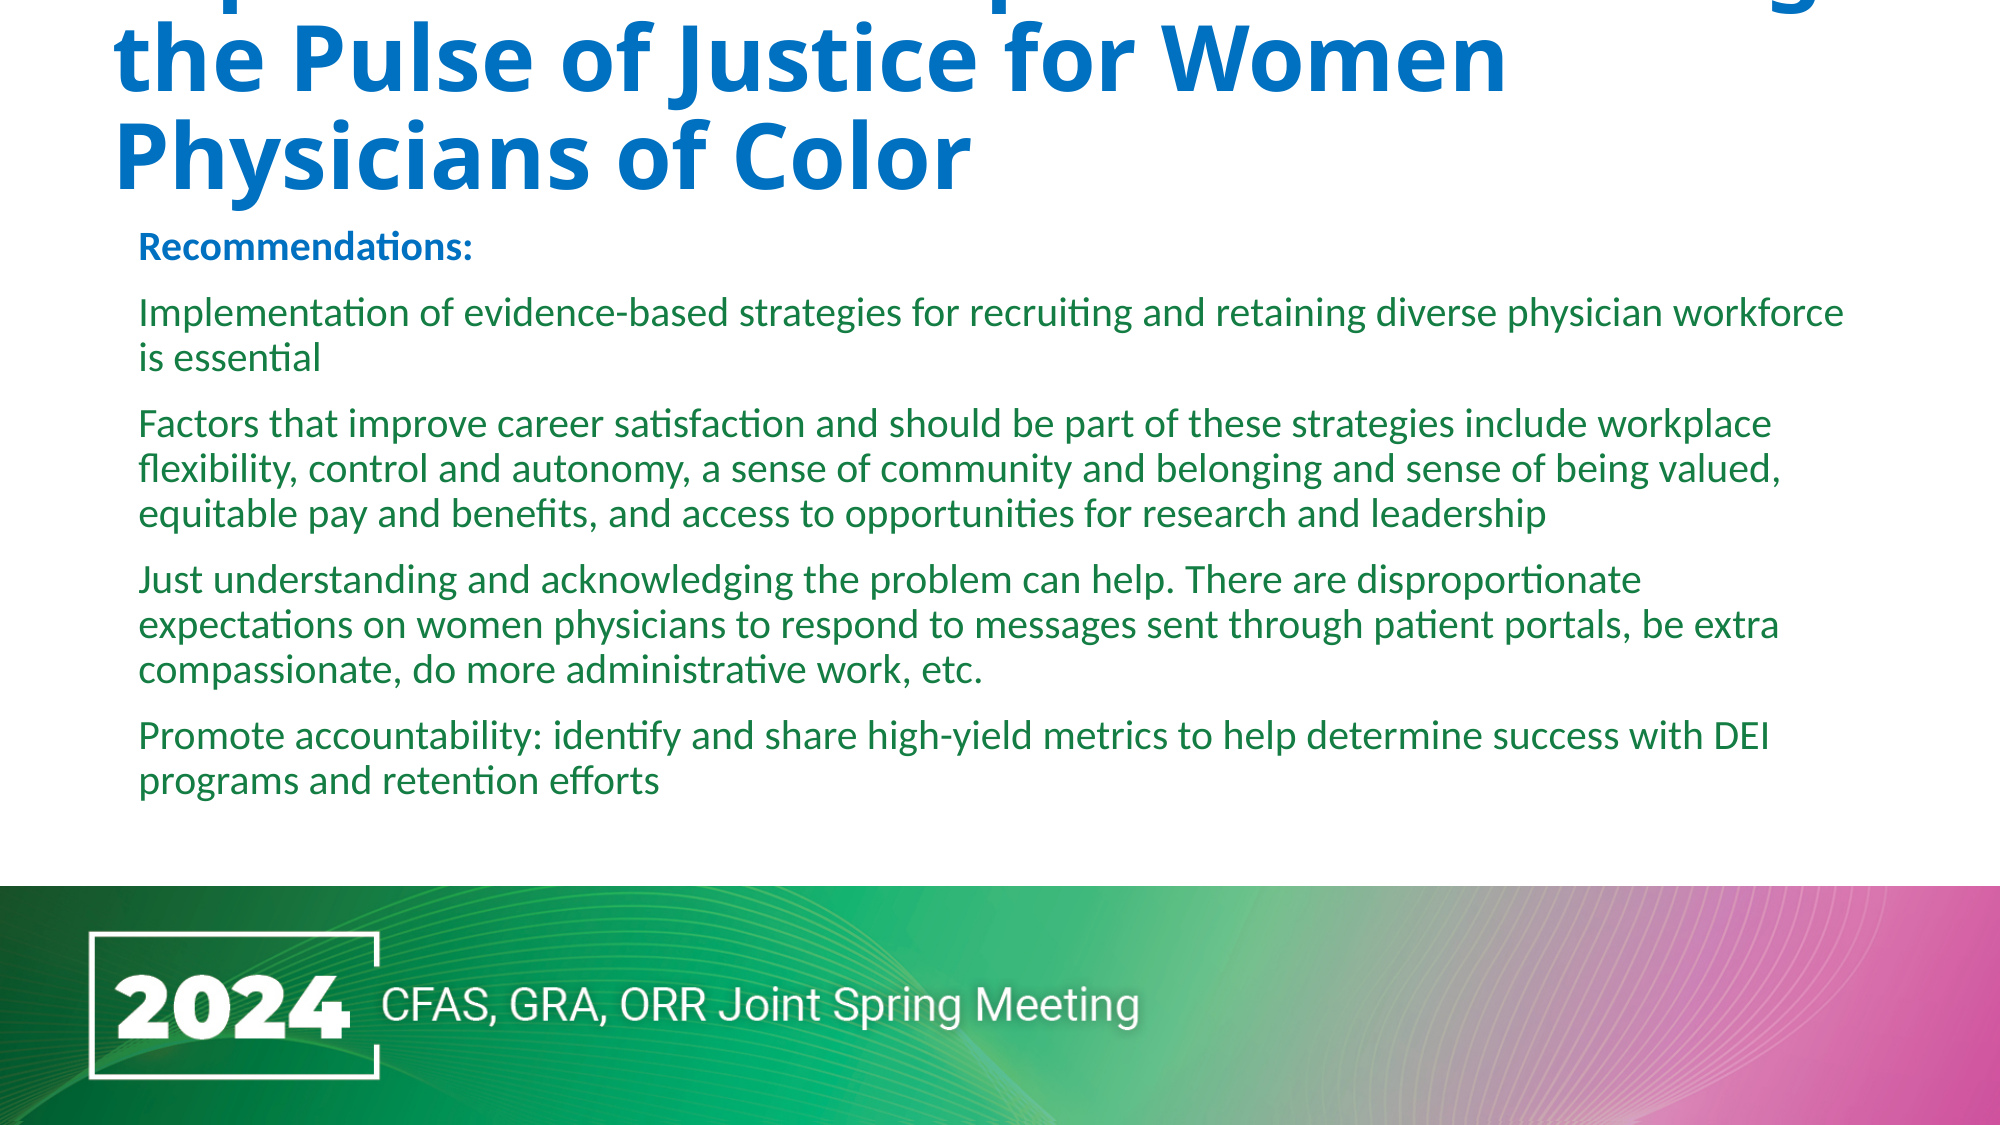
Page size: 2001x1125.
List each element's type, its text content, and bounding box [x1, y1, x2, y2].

title Experiences and Expectations: Taking the Pulse of Justice for Women Physicians of Color [97, 52, 1863, 218]
picture [0, 886, 2000, 1125]
list Recommendations: Implementation of evidence-based strategies for recruiting and retaining diverse physician workforce is essential Factors that improve career satisfaction and should be part of these strategies include workplace flexibility, control and autonomy, a sense of community and belonging and sense of being valued, equitable pay and benefits, and access to opportunities for research and leadership Just understanding and acknowledging the problem can help. There are disproportionate expectations on women physicians to respond to messages sent through patient portals, be extra compassionate, do more administrative work, etc. Promote accountability: identify and share high-yield metrics to help determine success with DEI programs and retention efforts [123, 217, 1877, 835]
